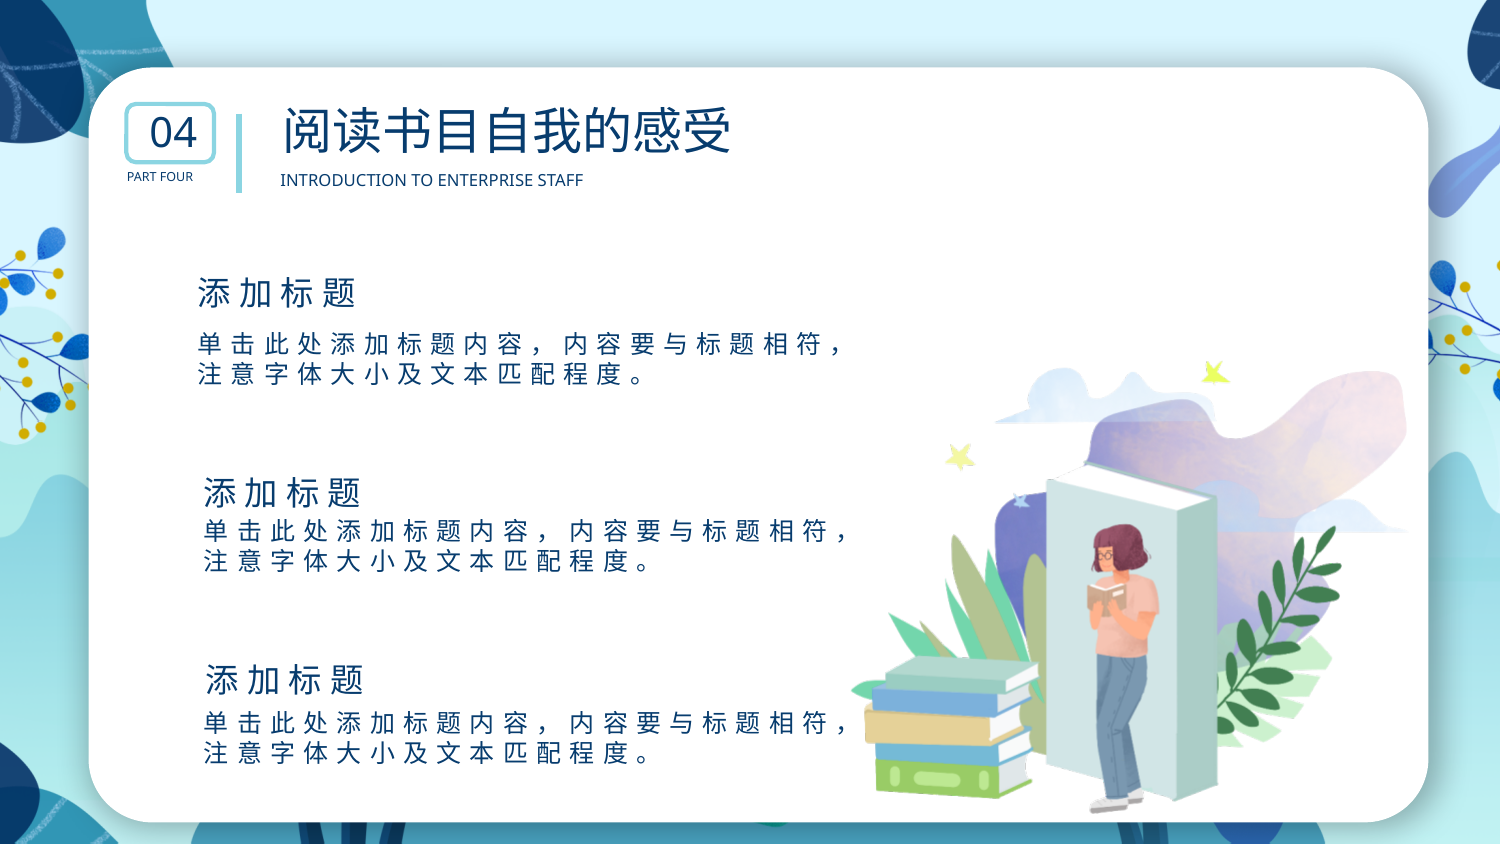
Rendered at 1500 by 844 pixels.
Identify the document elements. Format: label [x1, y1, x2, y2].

text_box [188, 464, 857, 585]
text_box [111, 91, 751, 198]
picture [0, 0, 1500, 844]
text_box [182, 264, 881, 398]
text_box [188, 651, 857, 777]
